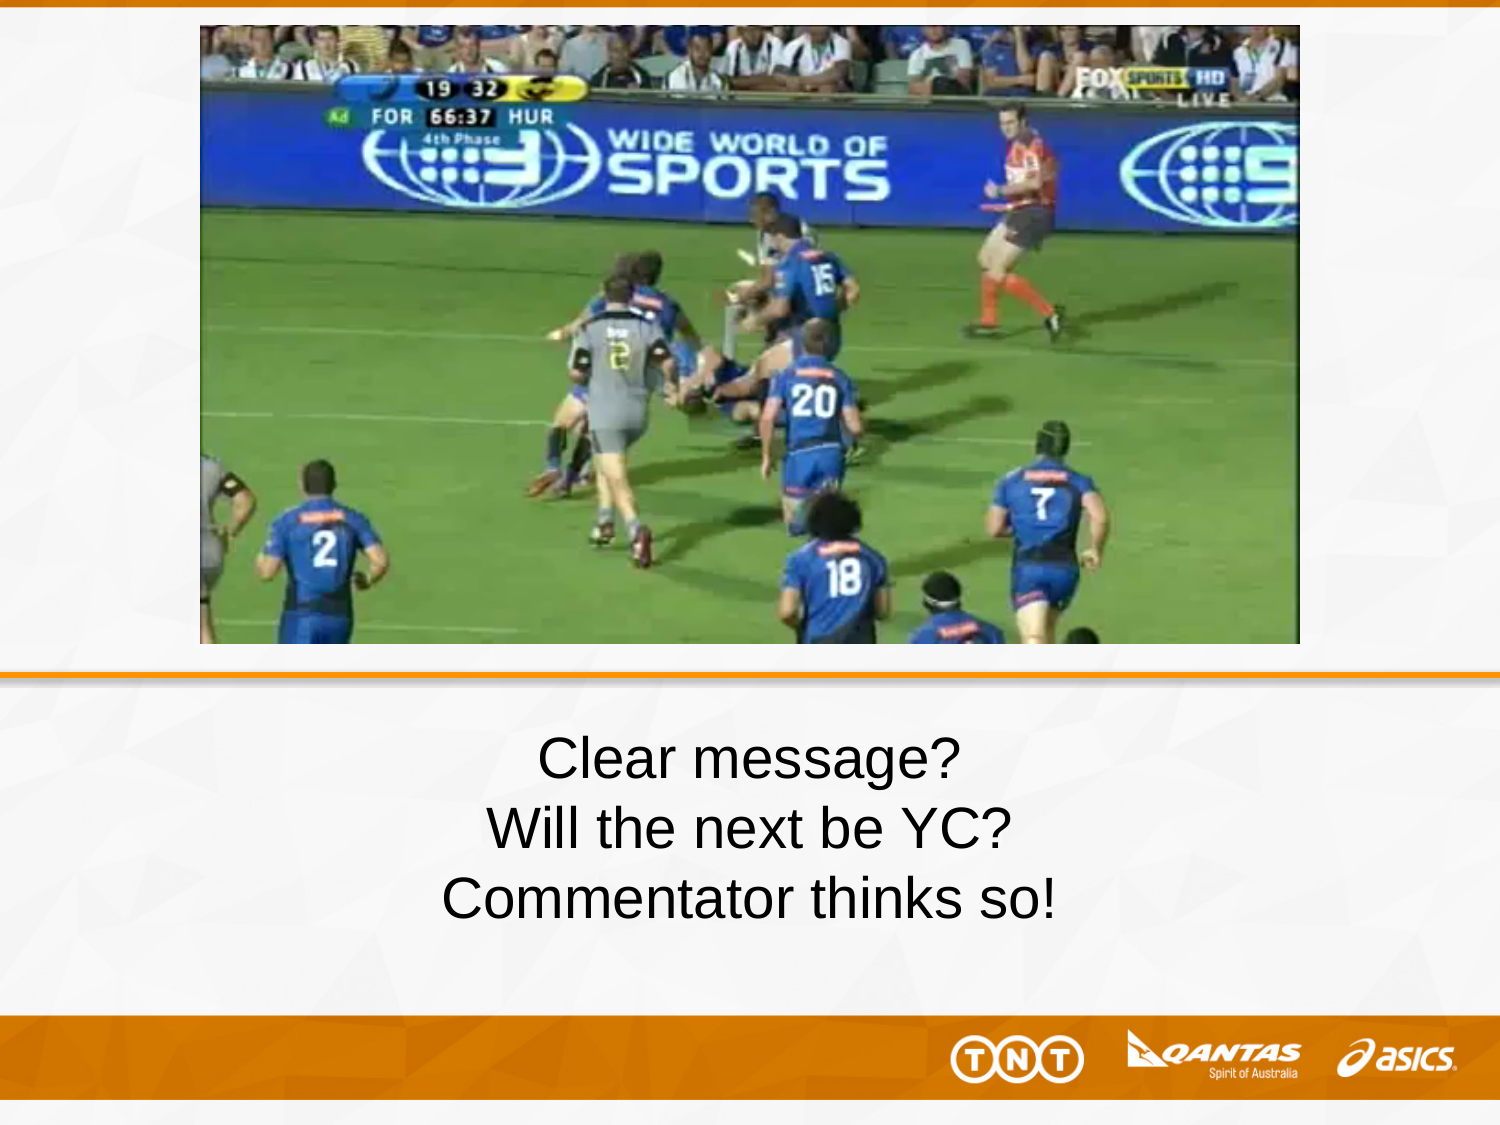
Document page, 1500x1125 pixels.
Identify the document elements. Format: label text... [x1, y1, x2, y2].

picture [0, 0, 1500, 672]
title Clear message? Will the next be YC? Commentator thinks so! [24, 712, 1475, 938]
picture [0, 678, 1500, 1125]
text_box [199, 24, 1301, 645]
